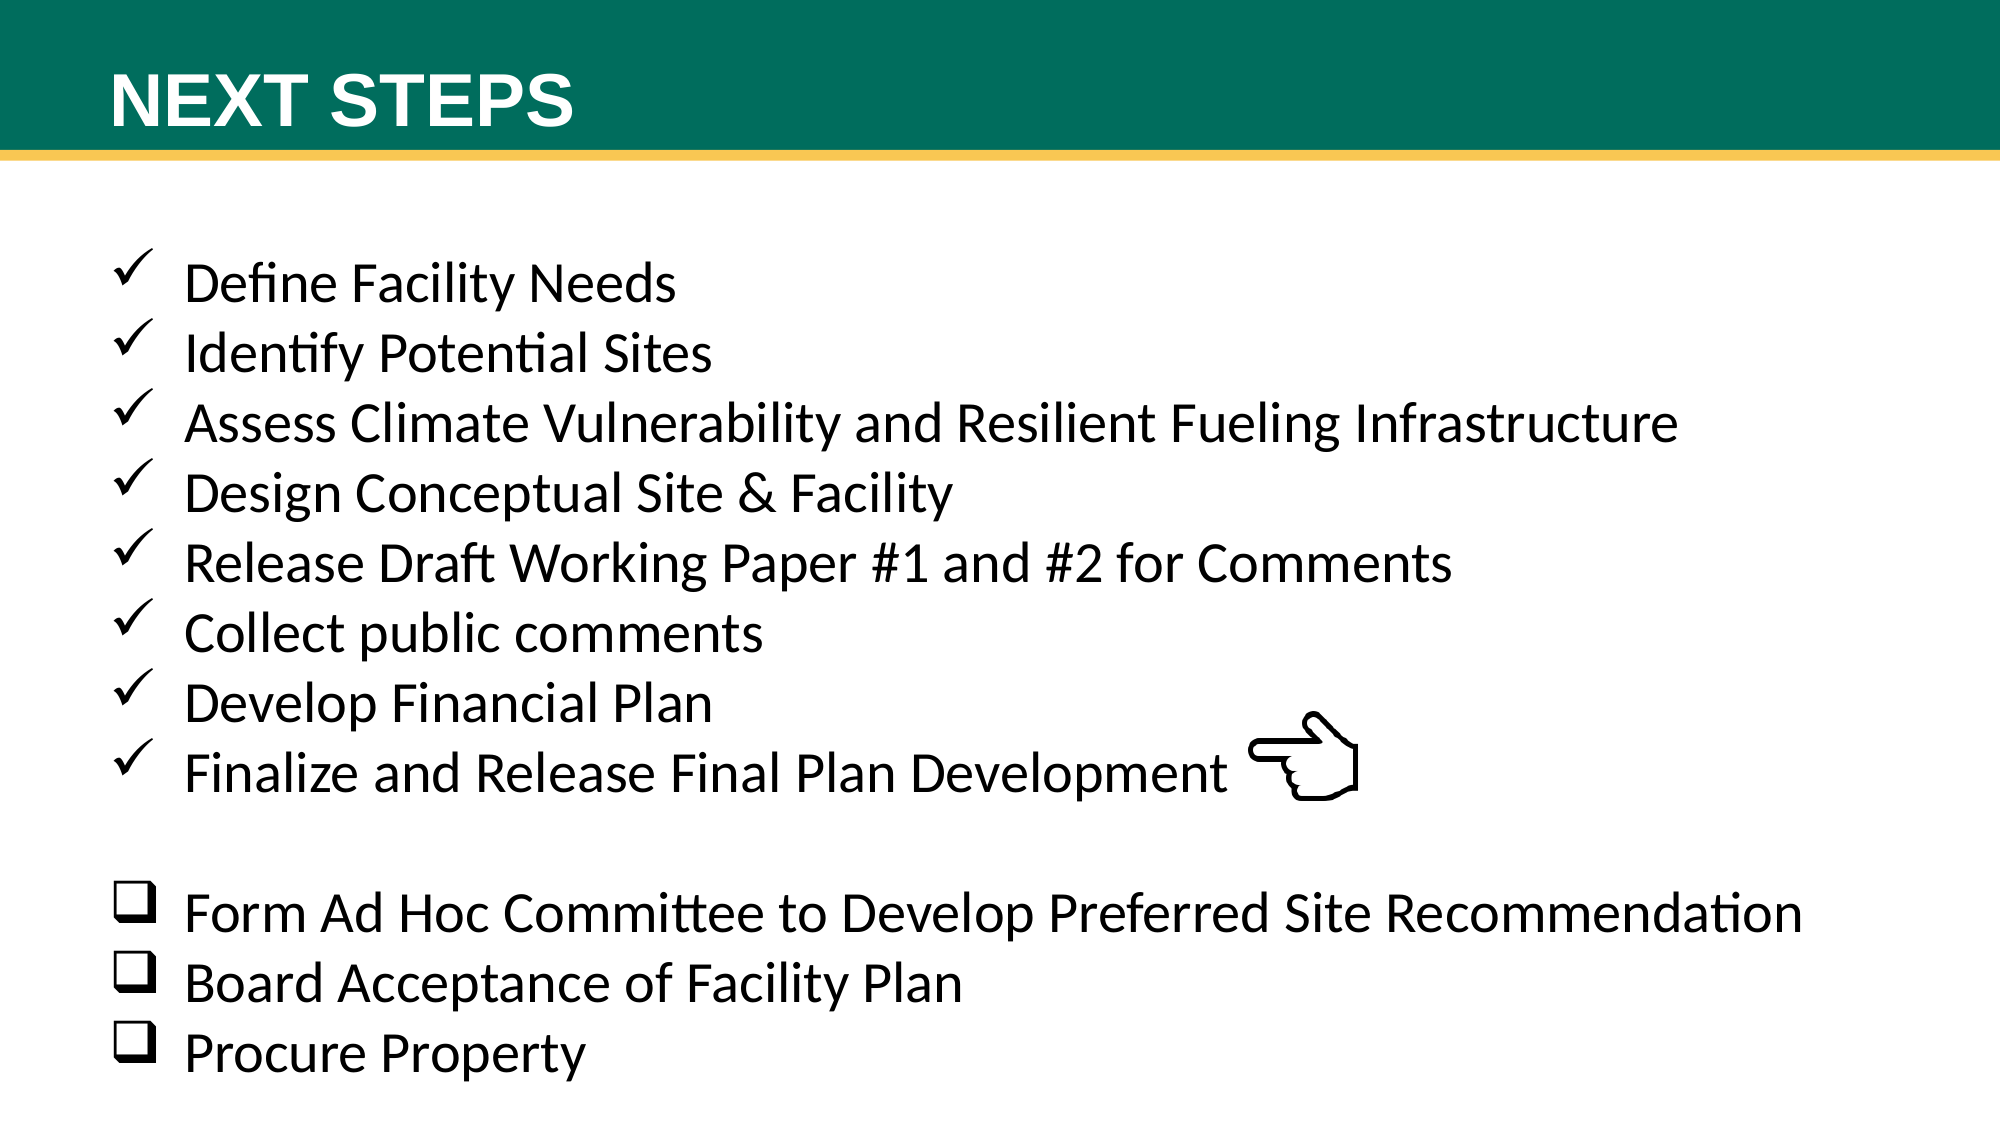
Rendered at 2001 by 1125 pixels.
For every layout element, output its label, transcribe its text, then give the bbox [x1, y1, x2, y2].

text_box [0, 0, 2000, 161]
picture [1215, 666, 1390, 846]
text_box Define Facility Needs Identify Potential Sites Assess Climate Vulnerability and Resilient Fueling Infrastructure Design Conceptual Site & Facility Release Draft Working Paper #1 and #2 for Comments Collect public comments Develop Financial Plan Finalize and Release Final Plan Development Form Ad Hoc Committee to Develop Preferred Site Recommendation Board Acceptance of Facility Plan Procure Property [94, 237, 1855, 1125]
